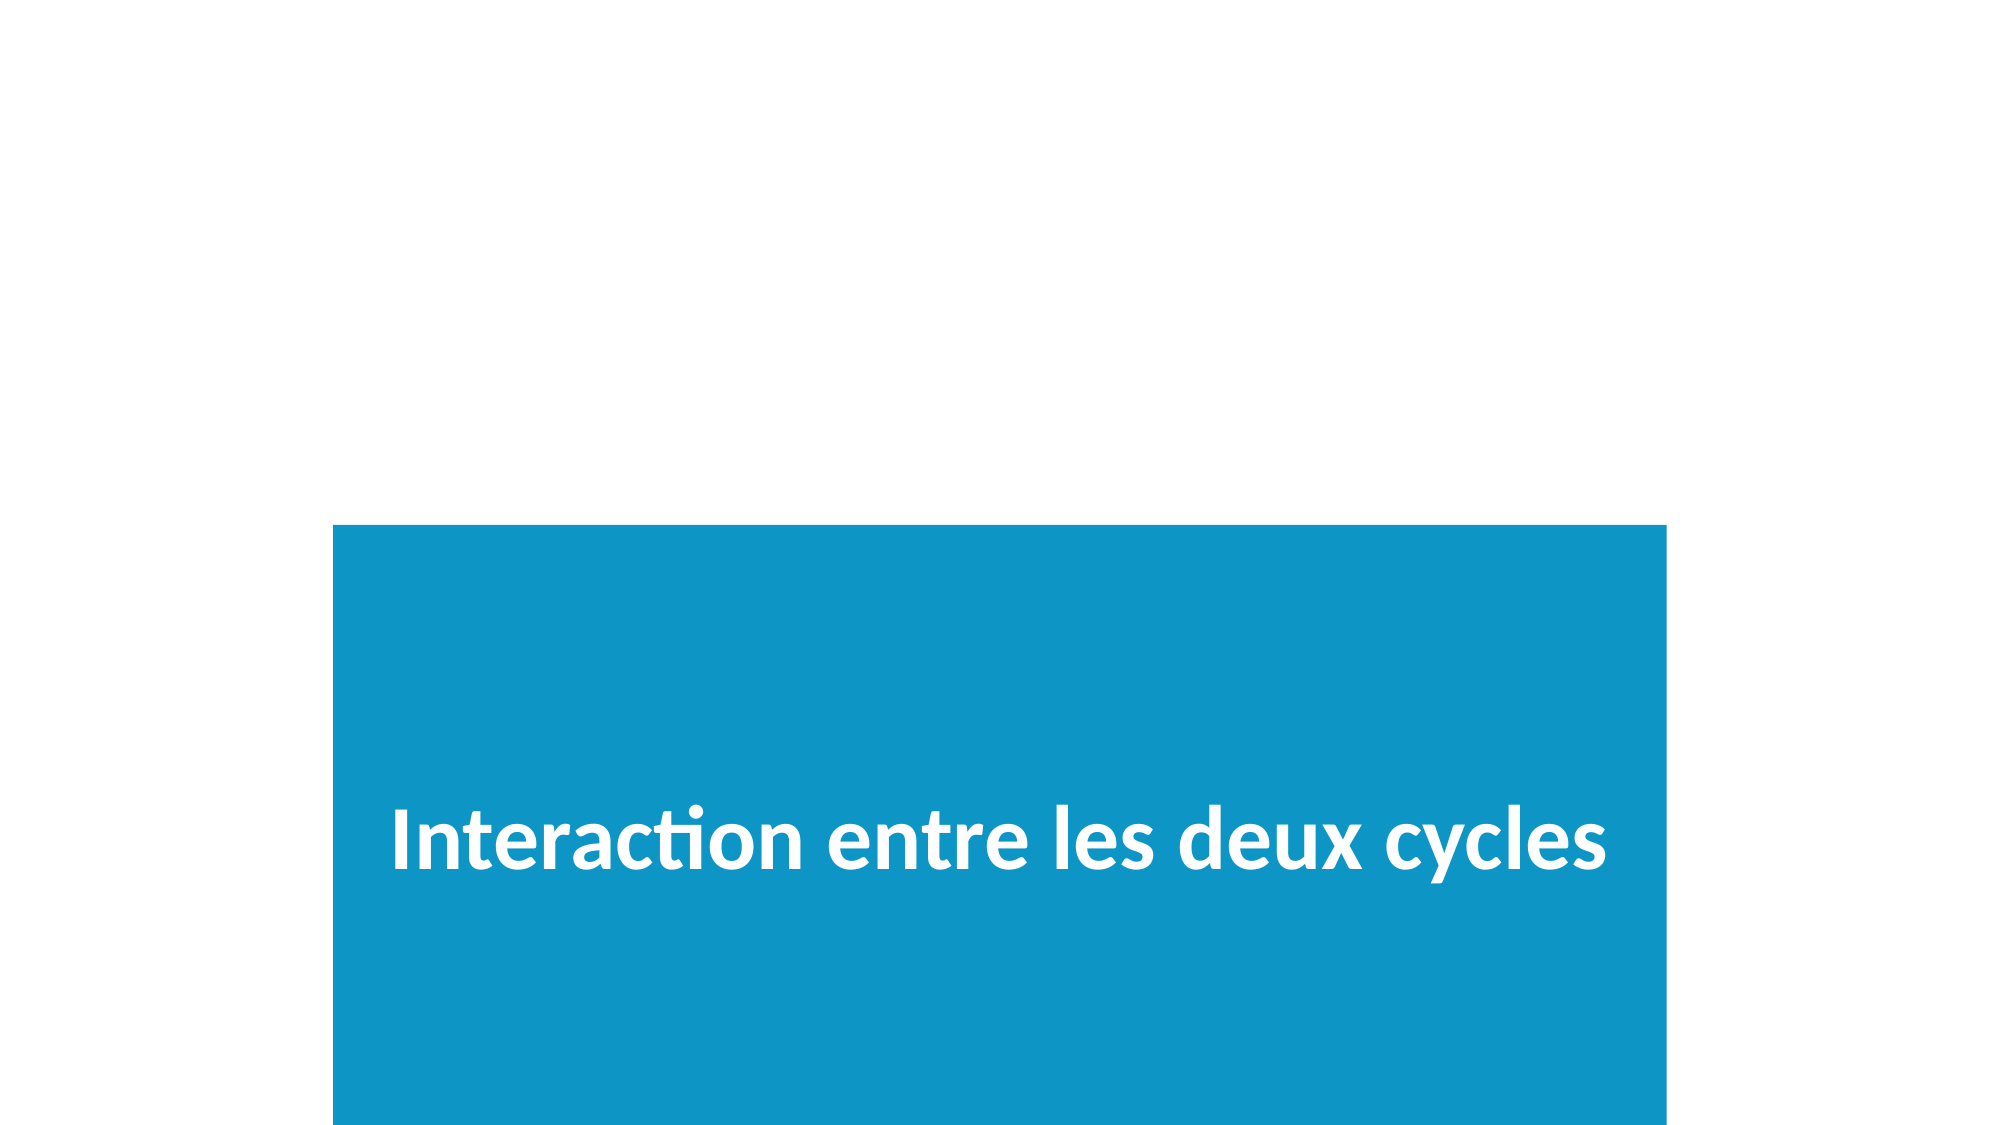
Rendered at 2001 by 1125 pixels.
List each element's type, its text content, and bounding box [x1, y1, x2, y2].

text_box [332, 524, 1668, 1125]
title Interaction entre les deux cycles [333, 721, 1667, 897]
